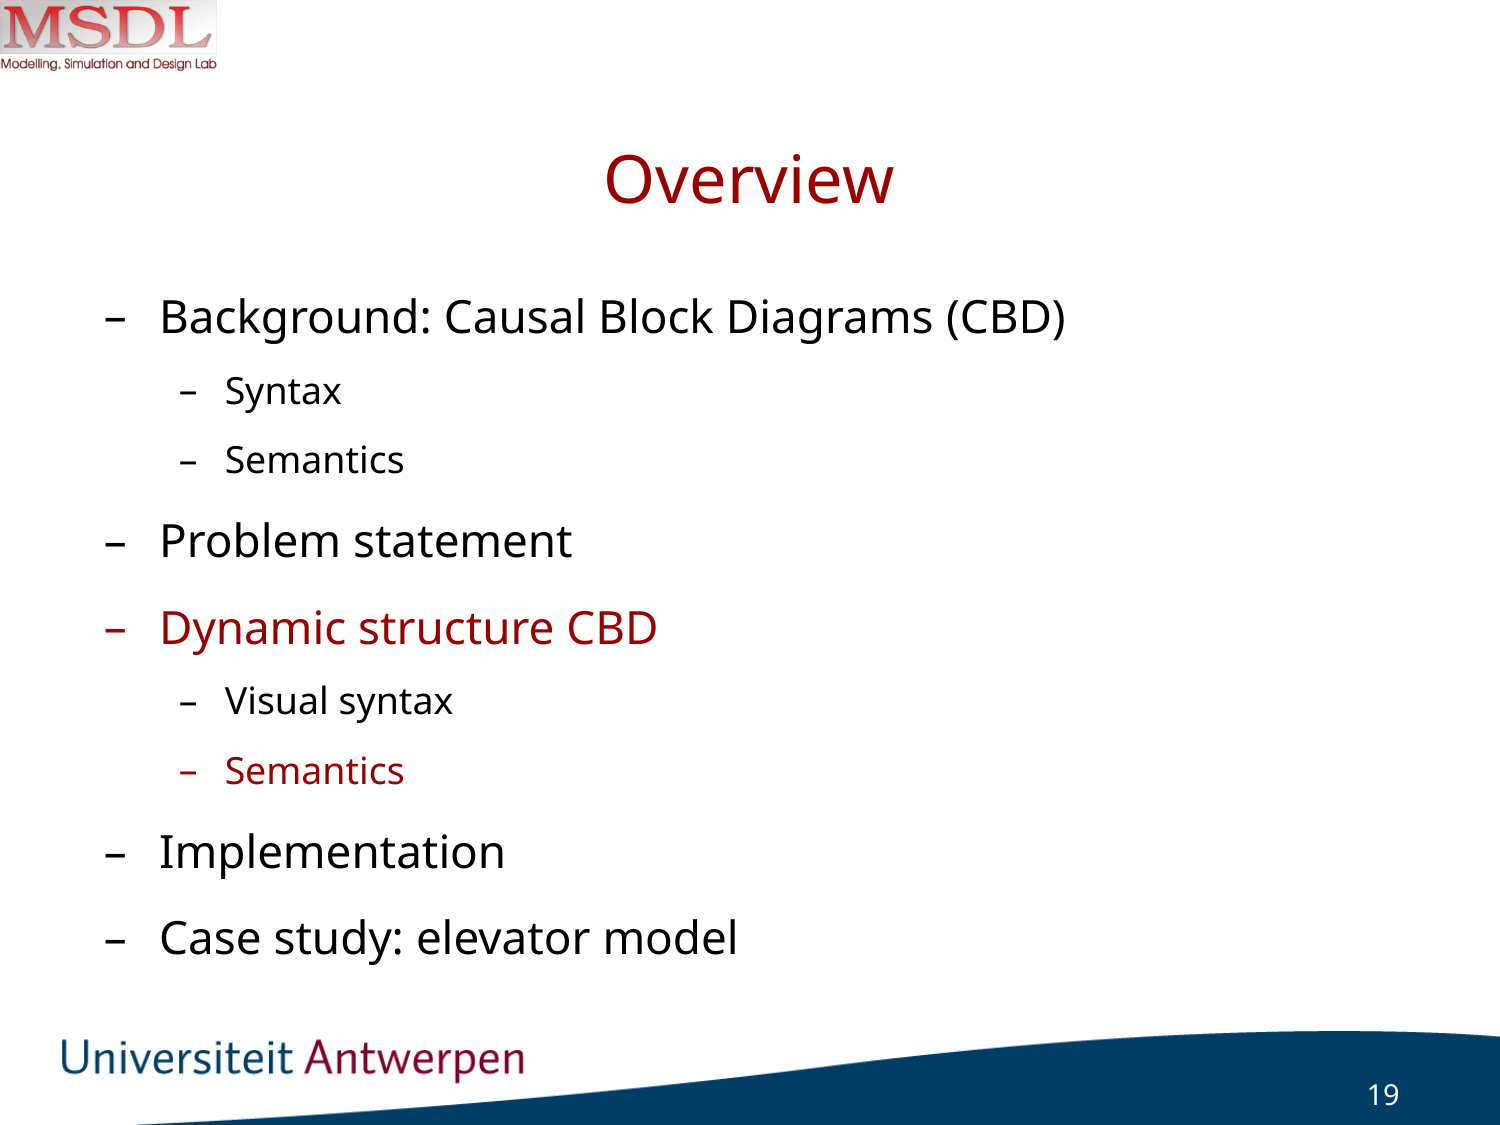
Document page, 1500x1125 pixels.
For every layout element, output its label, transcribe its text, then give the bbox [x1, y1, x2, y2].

title Overview [103, 81, 1395, 247]
picture [0, 0, 217, 71]
picture [58, 1031, 1500, 1125]
list Background: Causal Block Diagrams (CBD) Syntax Semantics Problem statement Dynamic structure CBD Visual syntax Semantics Implementation Case study: elevator model [103, 268, 1395, 1009]
